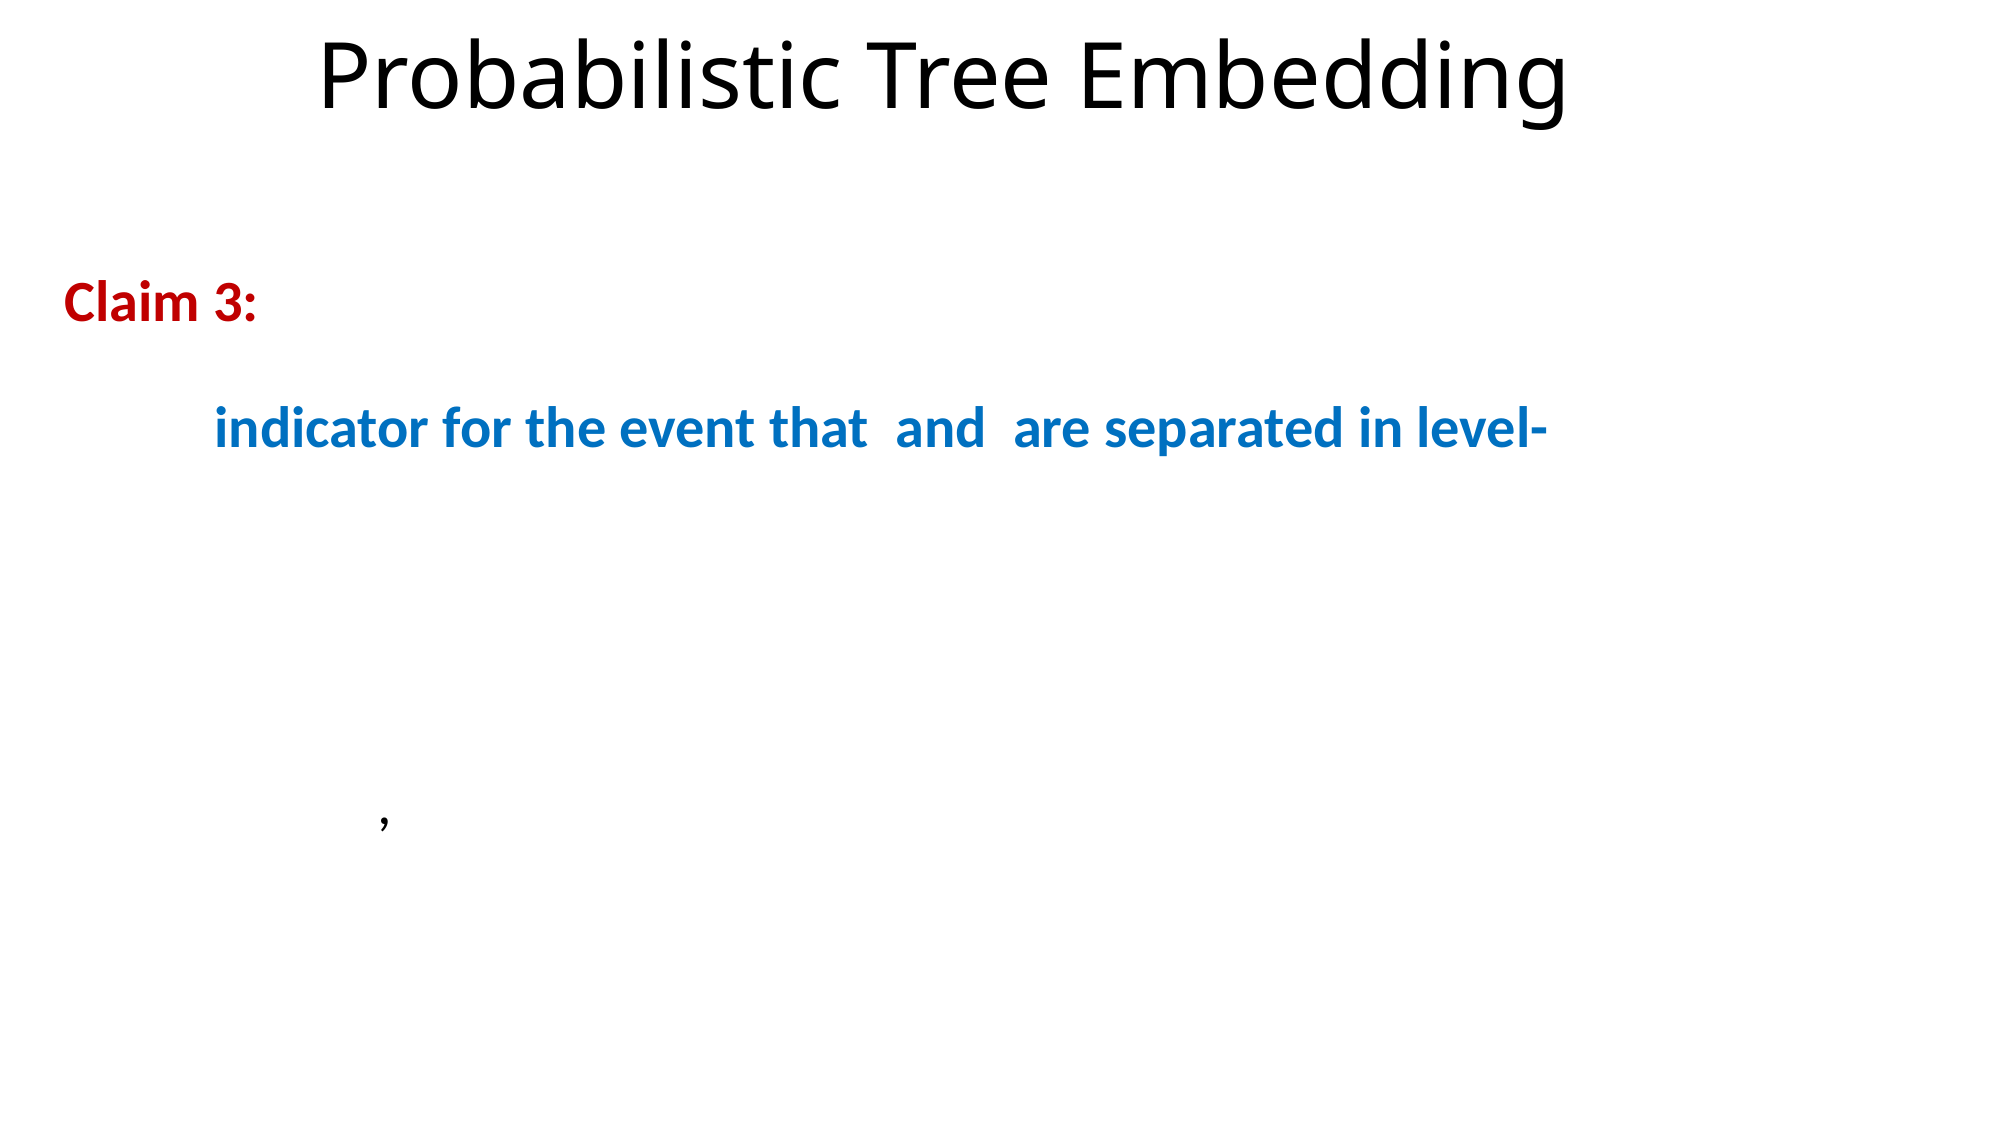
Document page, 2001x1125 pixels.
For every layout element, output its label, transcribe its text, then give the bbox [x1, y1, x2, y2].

title Probabilistic Tree Embedding [81, 0, 1807, 188]
